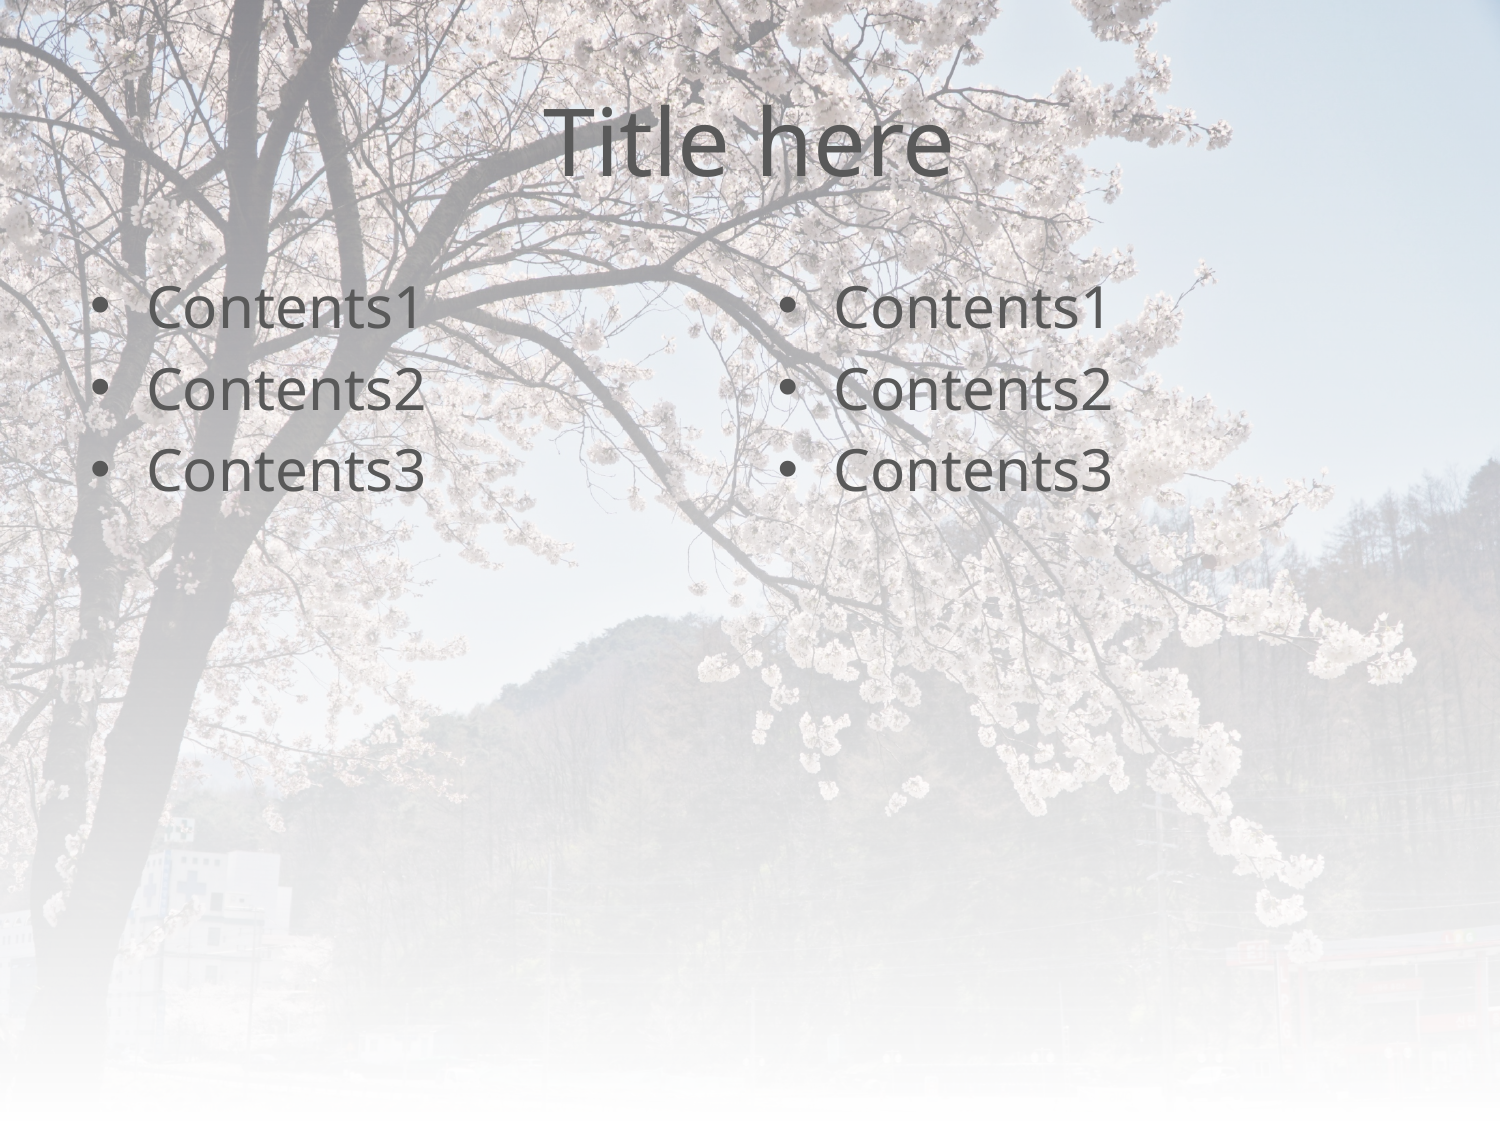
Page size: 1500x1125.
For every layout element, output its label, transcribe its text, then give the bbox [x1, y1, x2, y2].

list Contents1 Contents2 Contents3 [75, 262, 738, 1005]
list Contents1 Contents2 Contents3 [762, 262, 1425, 1005]
text_box [0, 0, 1500, 1125]
title Title here [75, 45, 1425, 233]
